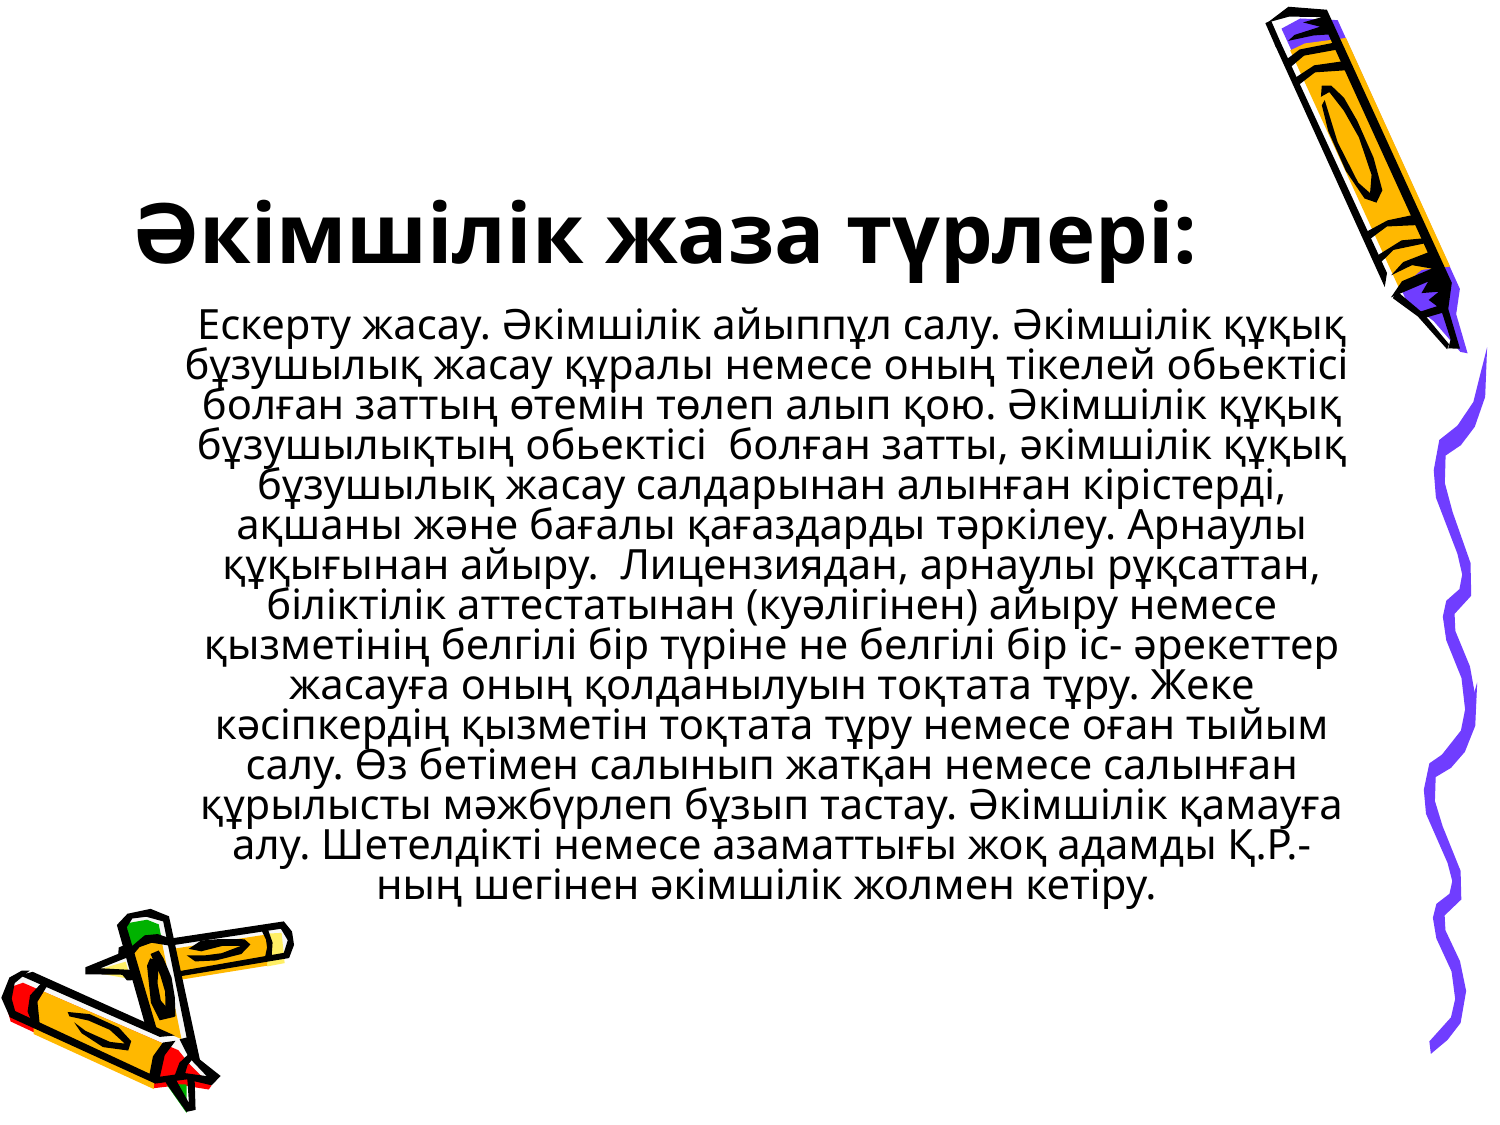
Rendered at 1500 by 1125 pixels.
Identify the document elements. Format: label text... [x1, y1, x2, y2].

list Ескерту жасау. Әкімшілік айыппұл салу. Әкімшілік құқық бұзушылық жасау құралы немесе оның тікелей обьектісі болған заттың өтемін төлеп алып қою. Әкімшілік құқық бұзушылықтың обьектісі болған затты, әкімшілік құқық бұзушылық жасау салдарынан алынған кірістерді, ақшаны және бағалы қағаздарды тәркілеу. Арнаулы құқығынан айыру. Лицензиядан, арнаулы рұқсаттан, біліктілік аттестатынан (куәлігінен) айыру немесе қызметінің белгілі бір түріне не белгілі бір іс- әрекеттер жасауға оның қолданылуын тоқтата тұру. Жеке кәсіпкердің қызметін тоқтата тұру немесе оған тыйым салу. Өз бетімен салынып жатқан немесе салынған құрылысты мәжбүрлеп бұзып тастау. Әкімшілік қамауға алу. Шетелдікті немесе азаматтығы жоқ адамды Қ.Р.- ның шегінен әкімшілік жолмен кетіру. [112, 299, 1375, 900]
title Әкімшілік жаза түрлері: [112, 24, 1240, 288]
